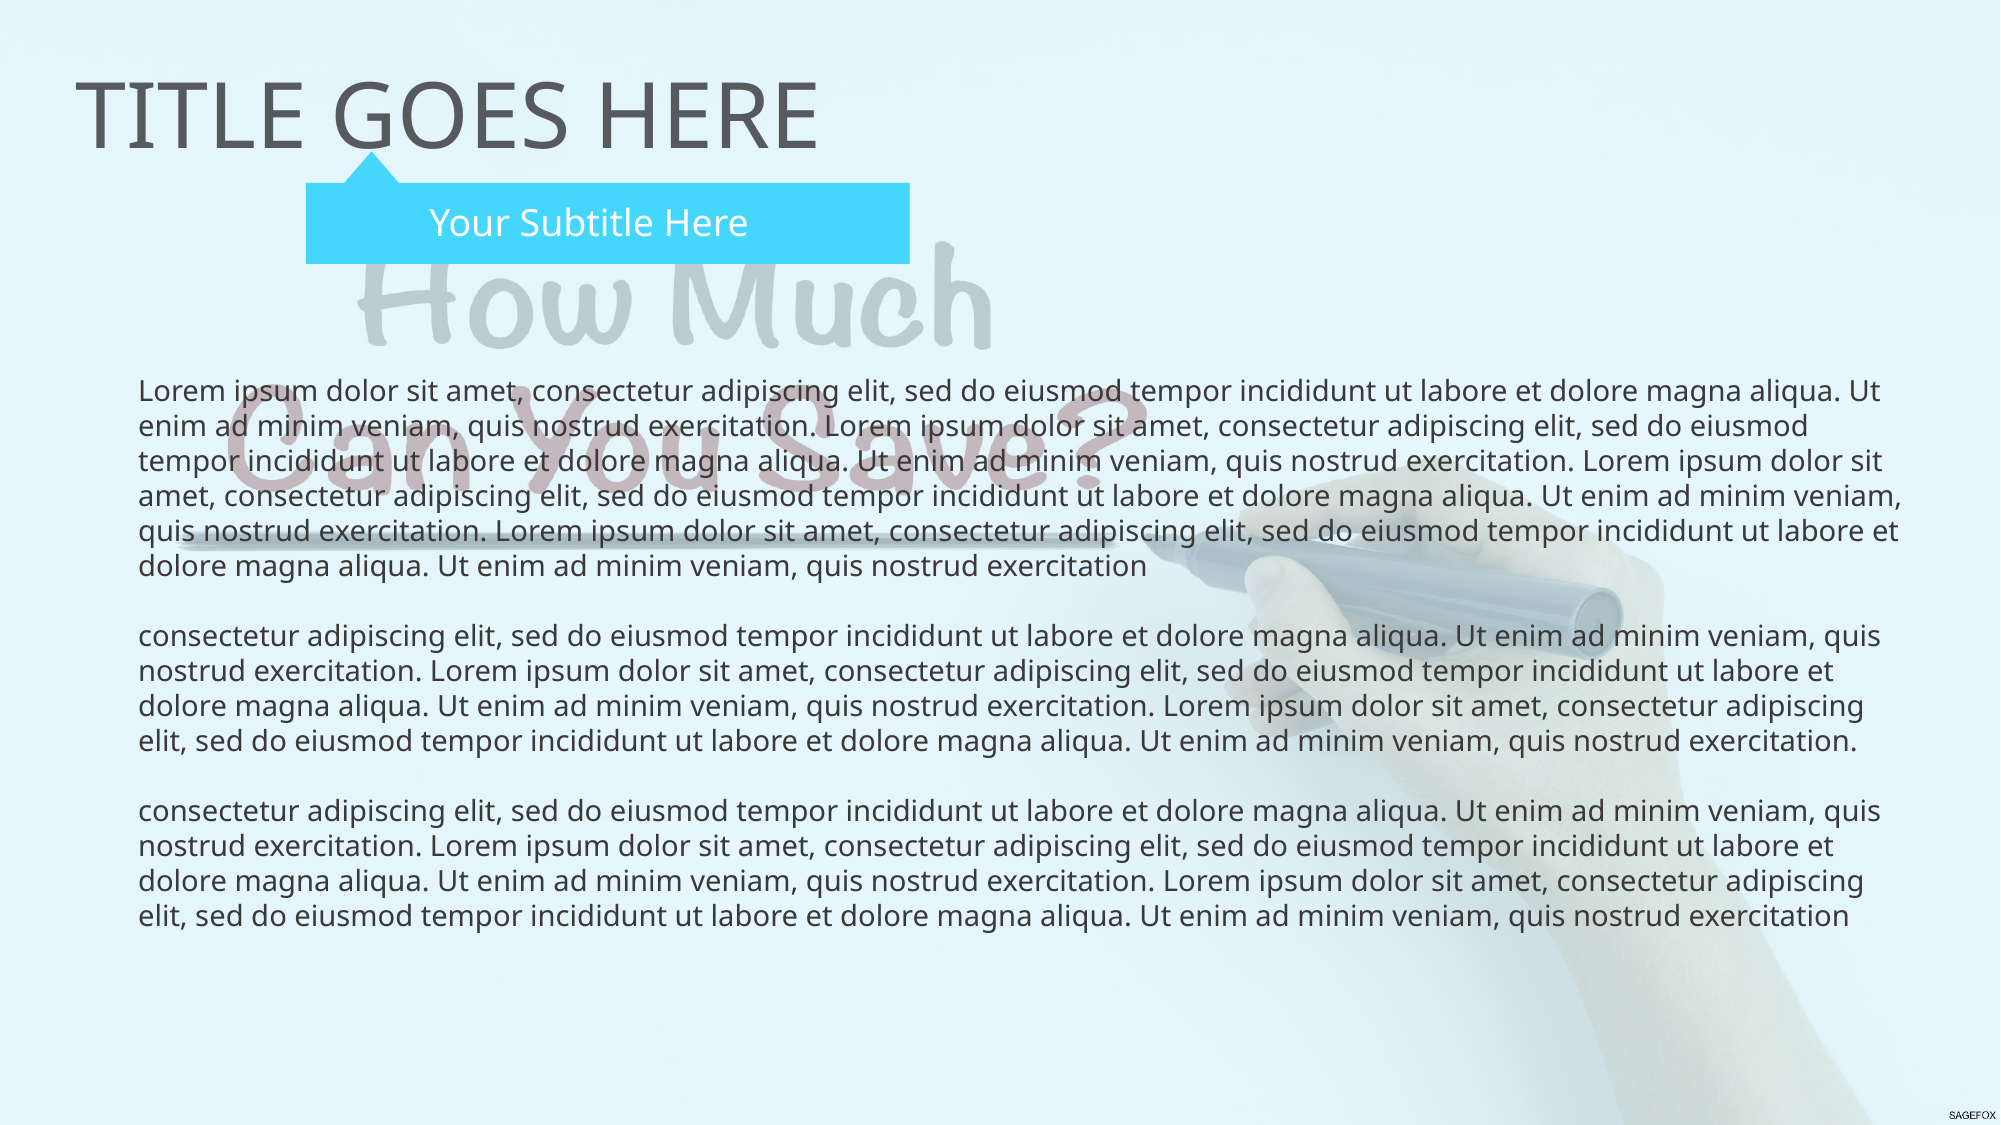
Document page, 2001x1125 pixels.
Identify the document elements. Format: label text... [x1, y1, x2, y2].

text_box LOREM IPSUM DOLOR [0, 0, 2000, 1125]
text_box Lorem ipsum dolor sit amet, consectetur adipiscing elit, sed do eiusmod tempor incididunt ut labore et dolore magna aliqua. Ut enim ad minim veniam, quis nostrud exercitation. Lorem ipsum dolor sit amet, consectetur adipiscing elit, sed do eiusmod tempor incididunt ut labore et dolore magna aliqua. Ut enim ad minim veniam, quis nostrud exercitation. Lorem ipsum dolor sit amet, consectetur adipiscing elit, sed do eiusmod tempor incididunt ut labore et dolore magna aliqua. Ut enim ad minim veniam, quis nostrud exercitation. Lorem ipsum dolor sit amet, consectetur adipiscing elit, sed do eiusmod tempor incididunt ut labore et dolore magna aliqua. Ut enim ad minim veniam, quis nostrud exercitation consectetur adipiscing elit, sed do eiusmod tempor incididunt ut labore et dolore magna aliqua. Ut enim ad minim veniam, quis nostrud exercitation. Lorem ipsum dolor sit amet, consectetur adipiscing elit, sed do eiusmod tempor incididunt ut labore et dolore magna aliqua. Ut enim ad minim veniam, quis nostrud exercitation. Lorem ipsum dolor sit amet, consectetur adipiscing elit, sed do eiusmod tempor incididunt ut labore et dolore magna aliqua. Ut enim ad minim veniam, quis nostrud exercitation. consectetur adipiscing elit, sed do eiusmod tempor incididunt ut labore et dolore magna aliqua. Ut enim ad minim veniam, quis nostrud exercitation. Lorem ipsum dolor sit amet, consectetur adipiscing elit, sed do eiusmod tempor incididunt ut labore et dolore magna aliqua. Ut enim ad minim veniam, quis nostrud exercitation. Lorem ipsum dolor sit amet, consectetur adipiscing elit, sed do eiusmod tempor incididunt ut labore et dolore magna aliqua. Ut enim ad minim veniam, quis nostrud exercitation [123, 365, 1930, 940]
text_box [306, 151, 910, 264]
picture [1925, 0, 2001, 1125]
text_box TITLE GOES HERE [60, 49, 965, 175]
